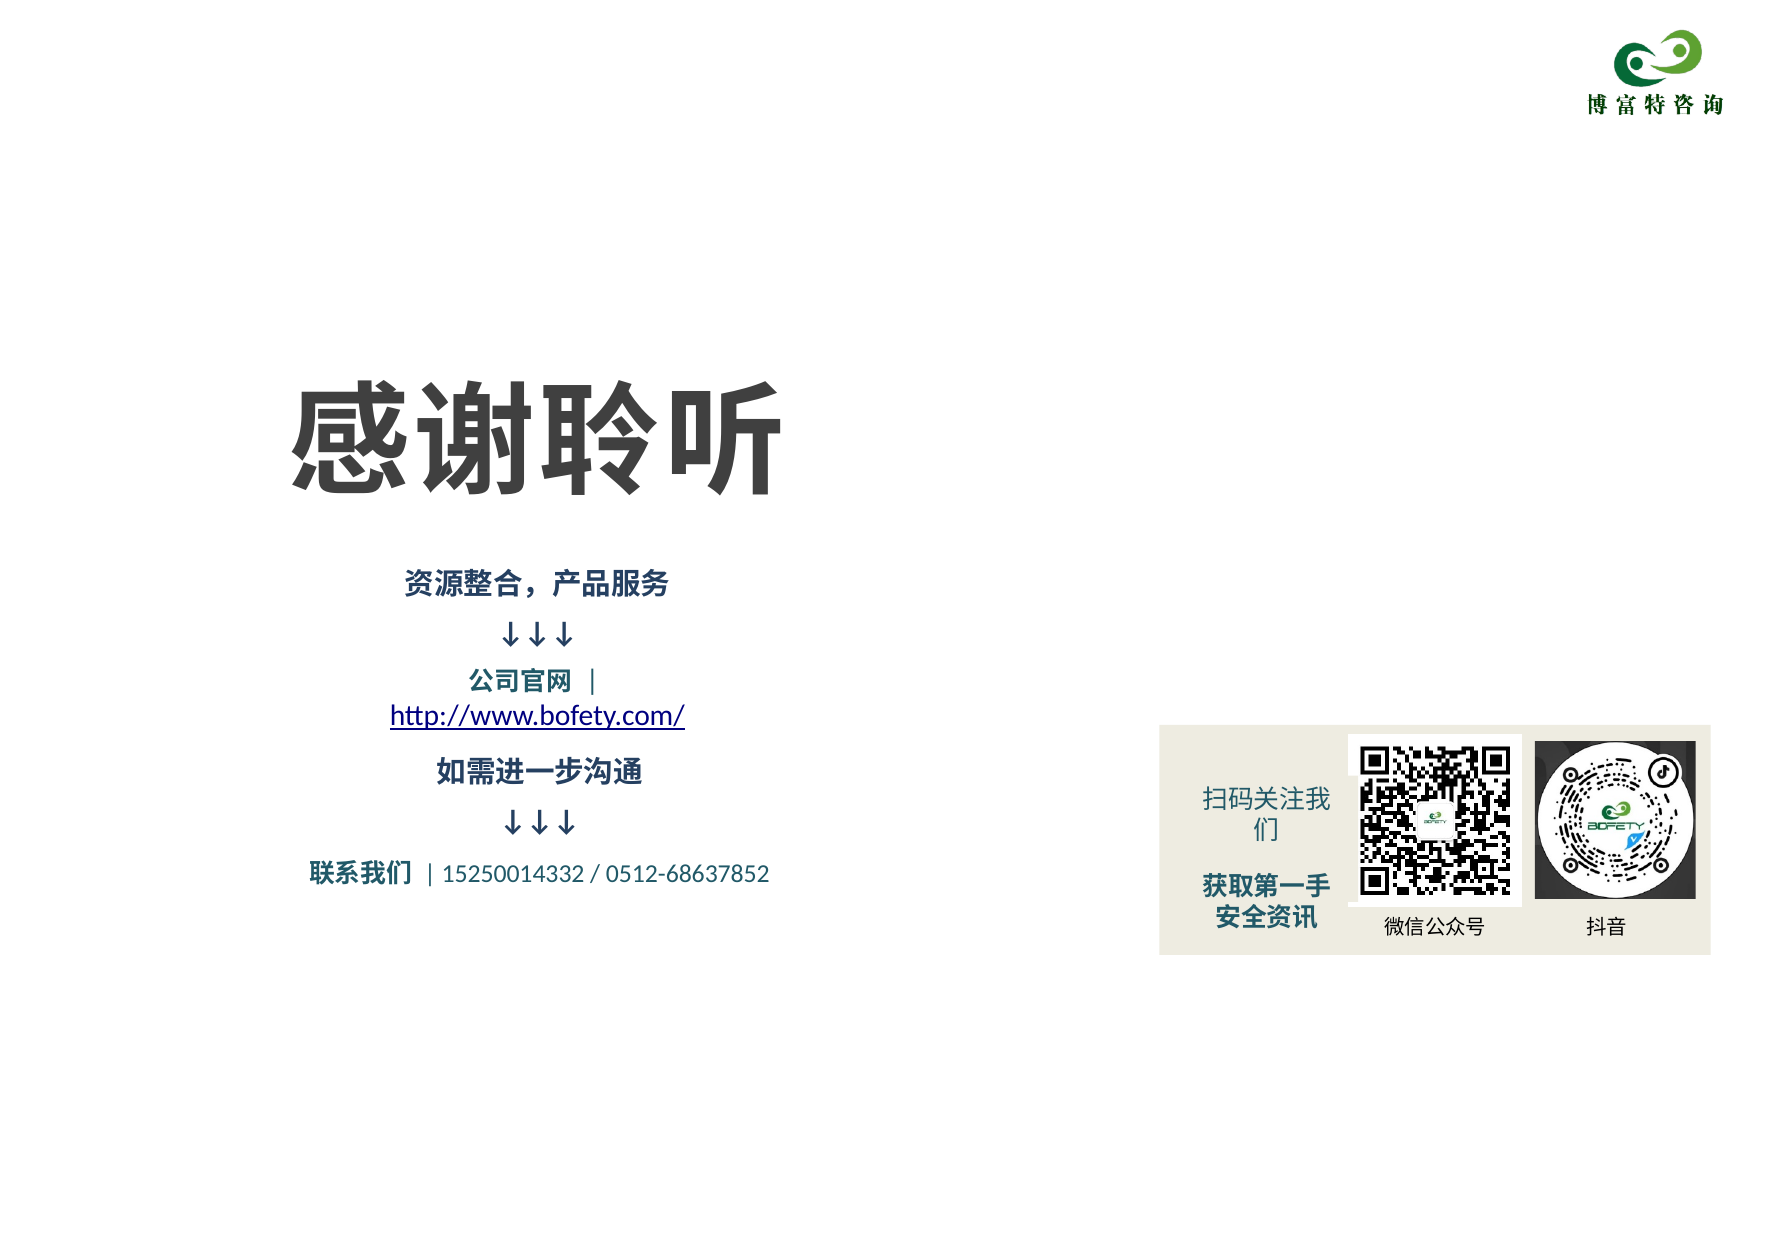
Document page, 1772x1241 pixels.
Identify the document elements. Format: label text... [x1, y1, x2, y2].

picture [1348, 733, 1522, 907]
text_box [1157, 723, 1713, 957]
text_box 资源整合，产品服务 ↓↓↓ 公司官网 | http://www.bofety.com/ [308, 557, 767, 710]
picture [1570, 29, 1745, 118]
text_box 微信公众号 [1367, 916, 1504, 946]
text_box 抖音 [1538, 908, 1675, 946]
picture [1534, 741, 1696, 900]
text_box 如需进一步沟通 ↓↓↓ 联系我们 | 15250014332 / 0512-68637852 [247, 745, 832, 896]
title 感谢聆听 [153, 337, 922, 509]
text_box 扫码关注我们 获取第一手安全资讯 [1175, 775, 1343, 902]
